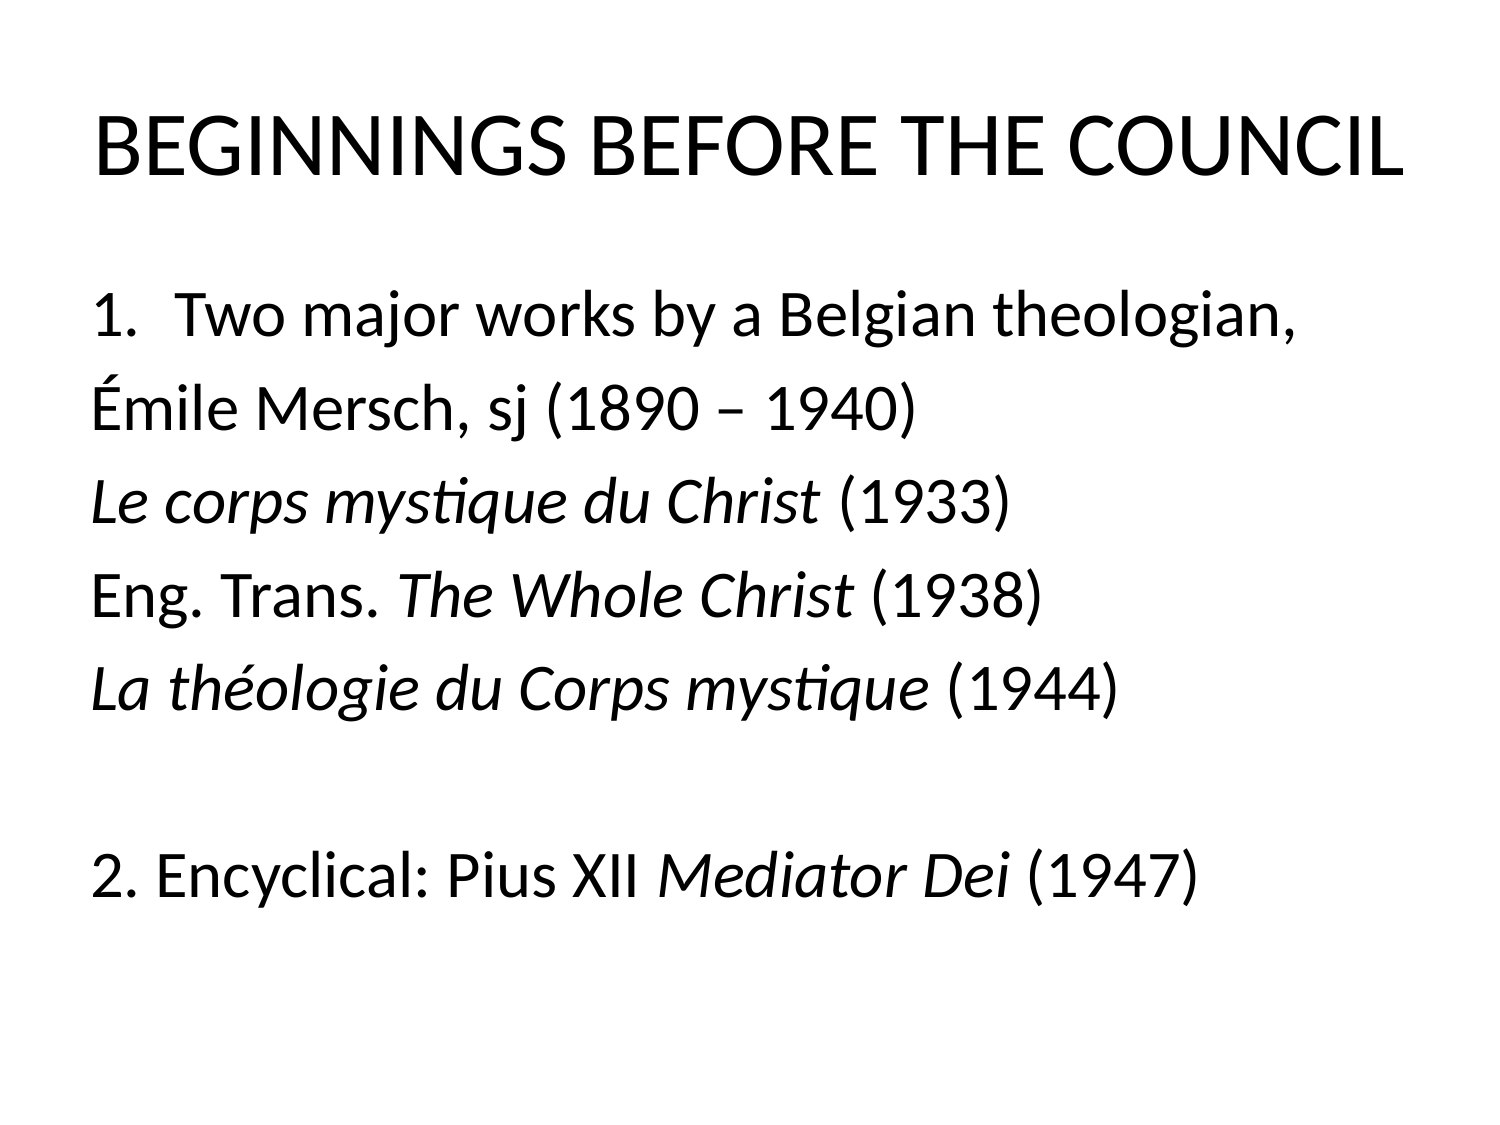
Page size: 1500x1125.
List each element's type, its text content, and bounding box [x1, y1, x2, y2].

list Two major works by a Belgian theologian, Émile Mersch, sj (1890 – 1940) Le corps mystique du Christ (1933) Eng. Trans. The Whole Christ (1938) La théologie du Corps mystique (1944) 2. Encyclical: Pius XII Mediator Dei (1947) [75, 262, 1425, 1005]
title BEGINNINGS BEFORE THE COUNCIL [75, 45, 1425, 233]
